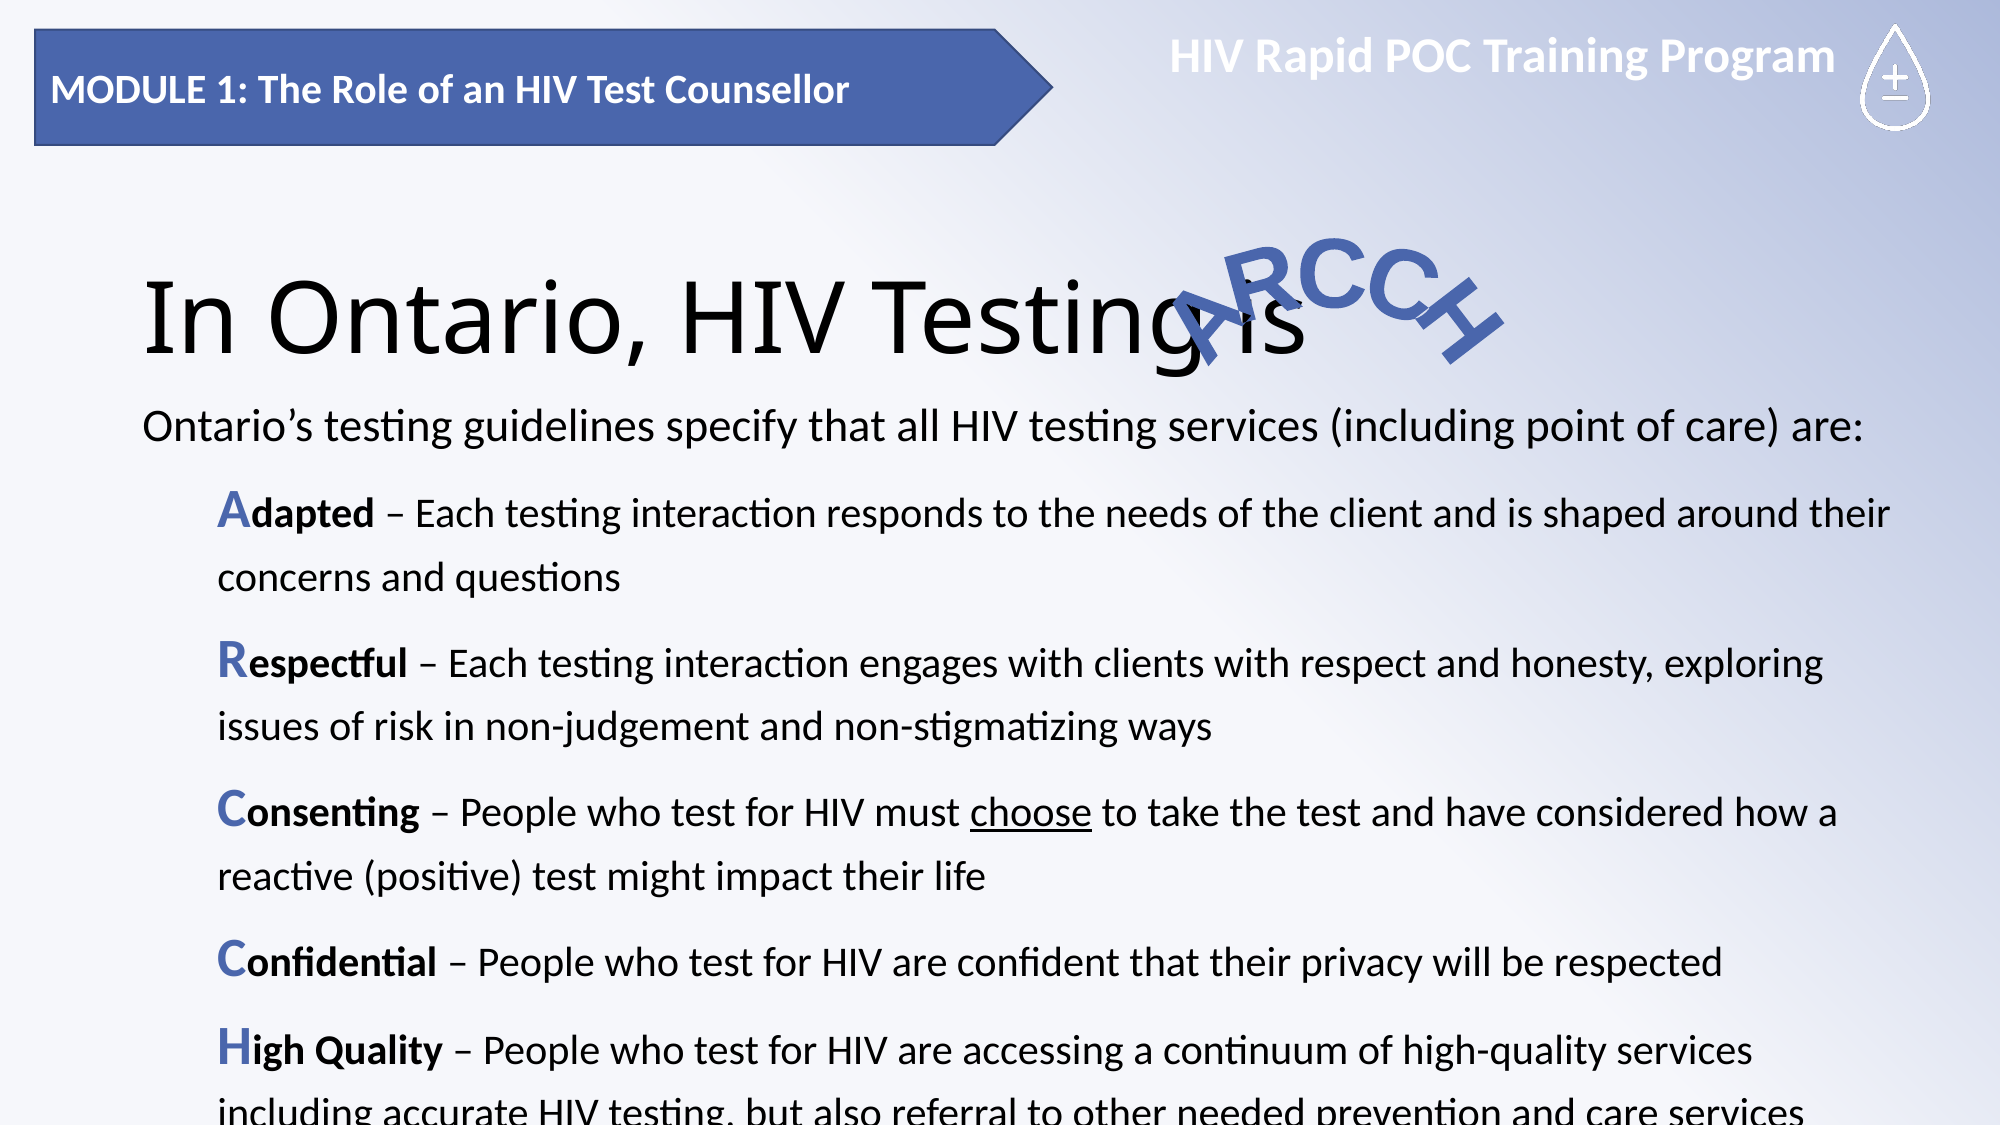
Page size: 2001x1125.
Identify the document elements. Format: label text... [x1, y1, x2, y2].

picture [1834, 16, 1956, 138]
text_box [34, 28, 1021, 146]
subtitle Ontario’s testing guidelines specify that all HIV testing services (including point of care) are: Adapted – Each testing interaction responds to the needs of the client and is shaped around their concerns and questions Respectful – Each testing interaction engages with clients with respect and honesty, exploring issues of risk in non-judgement and non-stigmatizing ways Consenting – People who test for HIV must choose to take the test and have considered how a reactive (positive) test might impact their life Confidential – People who test for HIV are confident that their privacy will be respected High Quality – People who test for HIV are accessing a continuum of high-quality services including accurate HIV testing, but also referral to other needed prevention and care services [127, 375, 1917, 1125]
title In Ontario, HIV Testing is [128, 257, 1851, 375]
text_box MODULE 1: The Role of an HIV Test Counsellor [35, 54, 1091, 120]
